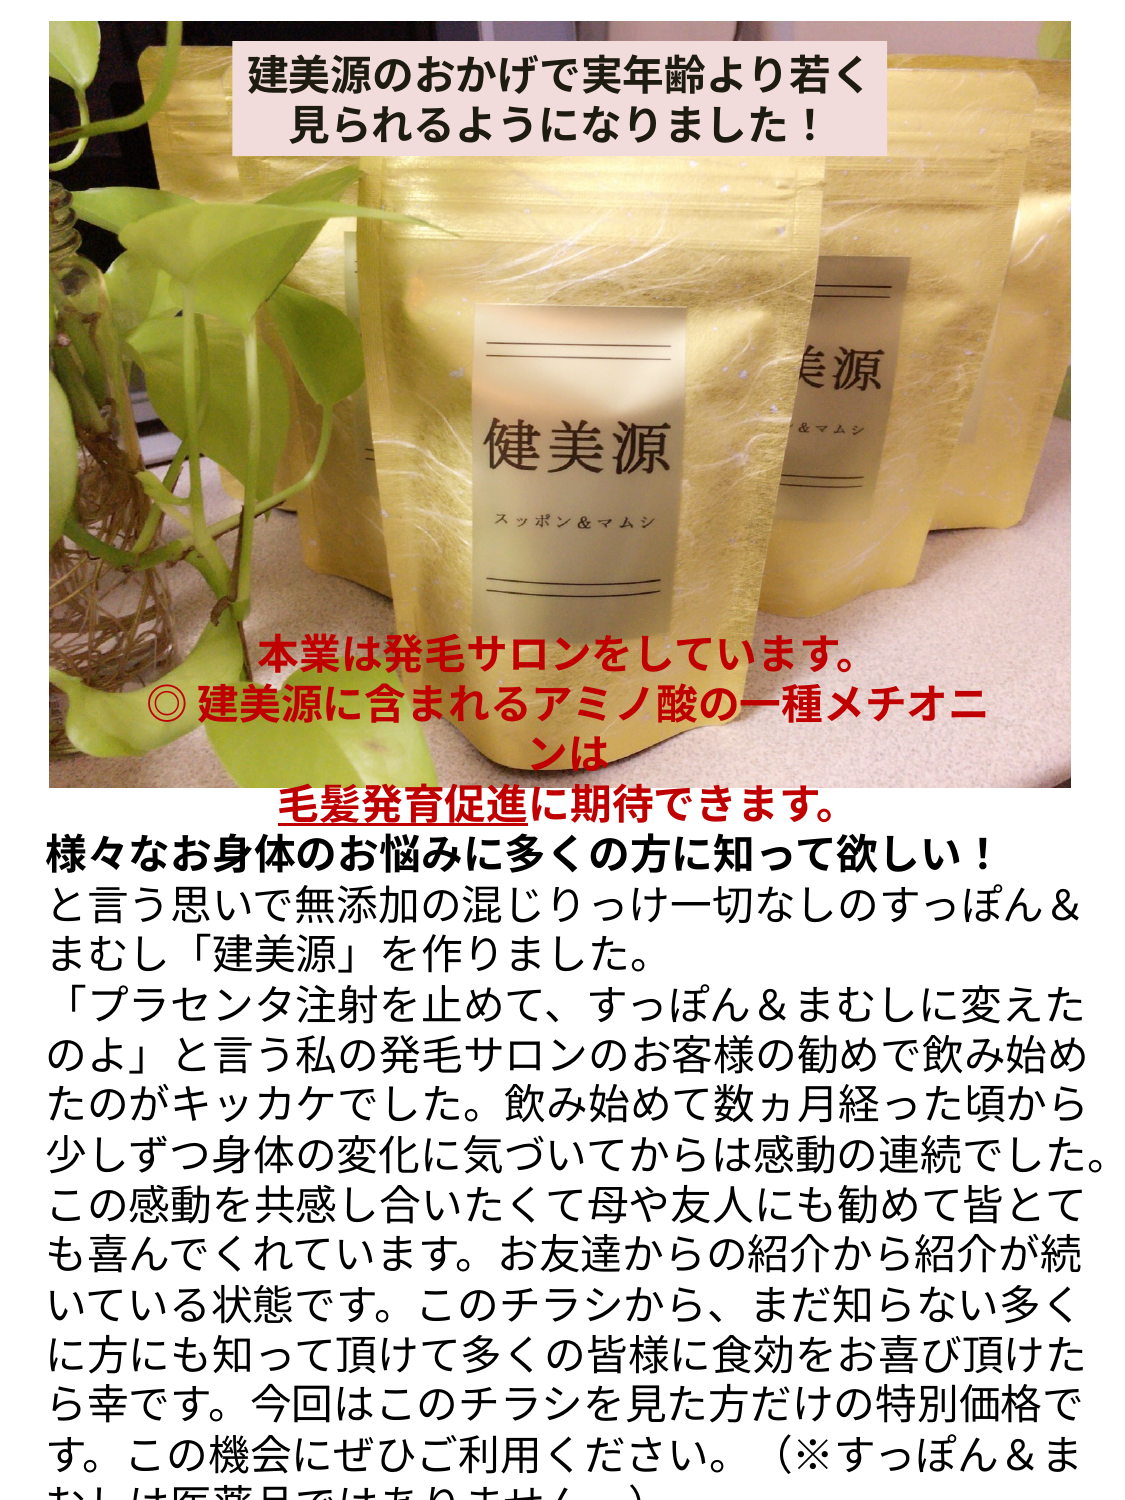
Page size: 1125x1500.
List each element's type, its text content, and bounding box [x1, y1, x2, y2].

text_box 様々なお身体のお悩みに多くの方に知って欲しい！ と言う思いで無添加の混じりっけ一切なしのすっぽん＆まむし「建美源」を作りました。 「プラセンタ注射を止めて、すっぽん＆まむしに変えたのよ」と言う私の発毛サロンのお客様の勧めで飲み始めたのがキッカケでした。飲み始めて数ヵ月経った頃から少しずつ身体の変化に気づいてからは感動の連続でした。この感動を共感し合いたくて母や友人にも勧めて皆とても喜んでくれています。お友達からの紹介から紹介が続いている状態です。このチラシから、まだ知らない多くに方にも知って頂けて多くの皆様に食効をお喜び頂けたら幸です。今回はこのチラシを見た方だけの特別価格です。この機会にぜひご利用ください。（※すっぽん＆まむしは医薬品ではありません。） [30, 820, 1106, 1500]
text_box 本業は発毛サロンをしています。 ◎建美源に含まれるアミノ酸の一種メチオニンは 毛髪発育促進に期待できます。 [121, 797, 1016, 836]
picture [49, 21, 1071, 788]
